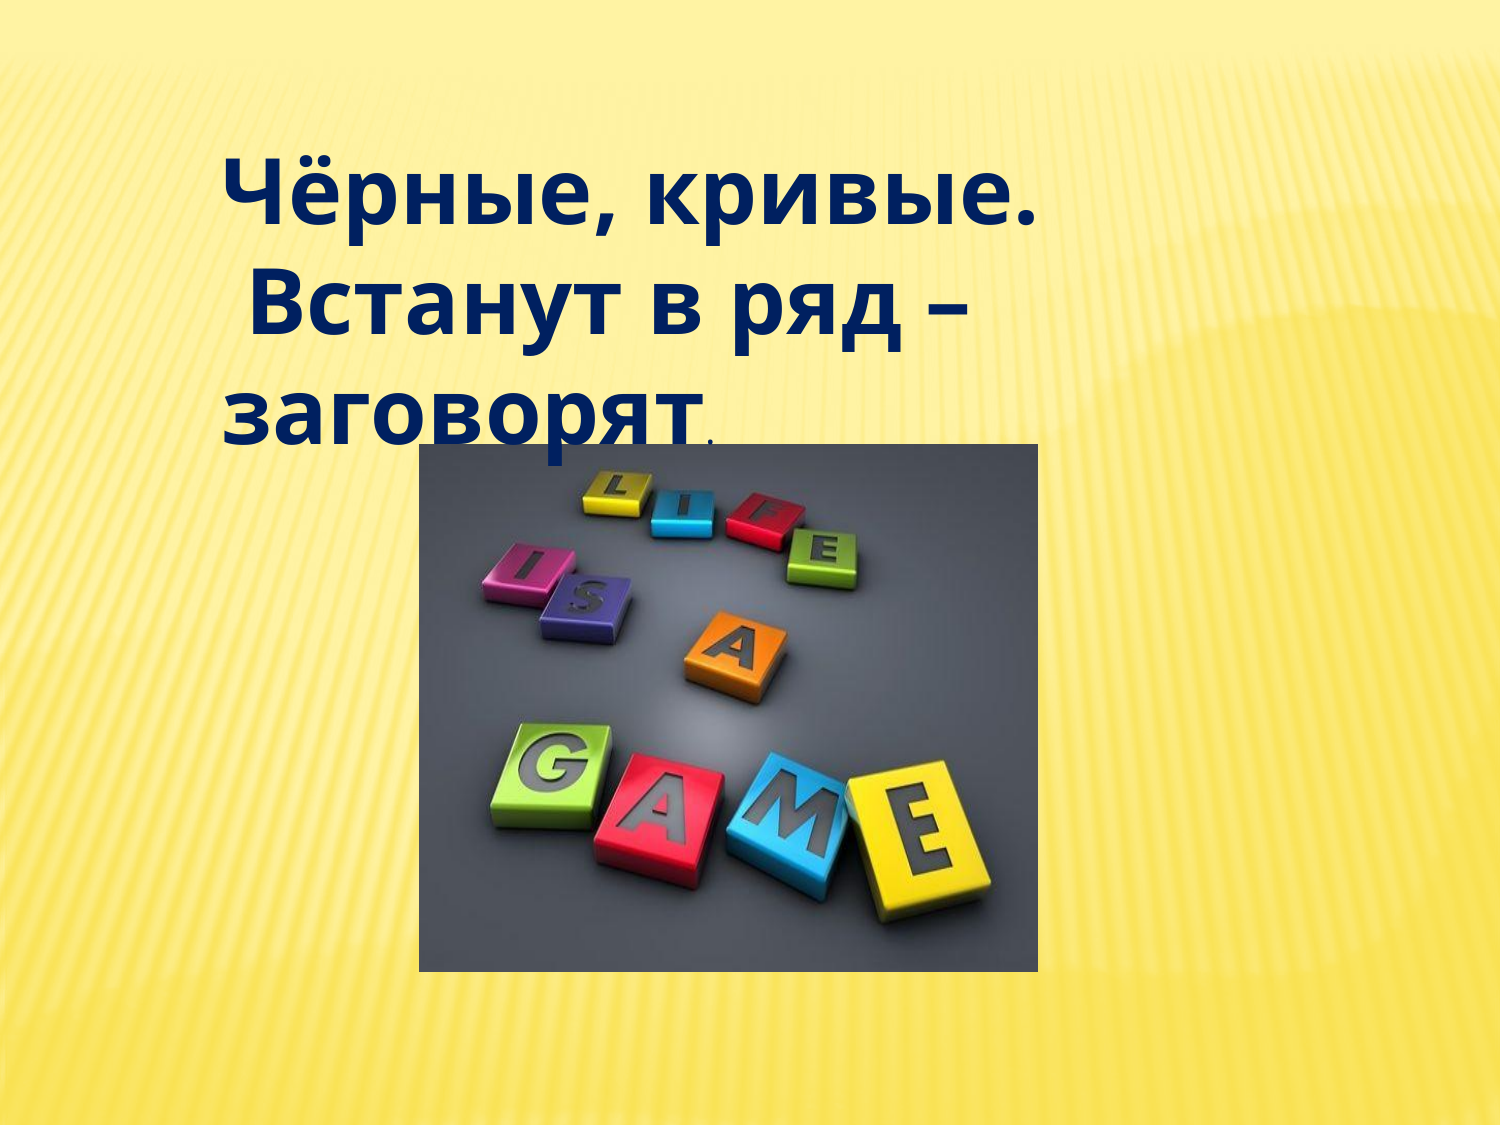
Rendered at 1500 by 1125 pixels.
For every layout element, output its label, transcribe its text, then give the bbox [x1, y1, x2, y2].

picture [418, 444, 1039, 972]
text_box Чёрные, кривые. Встанут в ряд – заговорят. [206, 125, 1305, 470]
